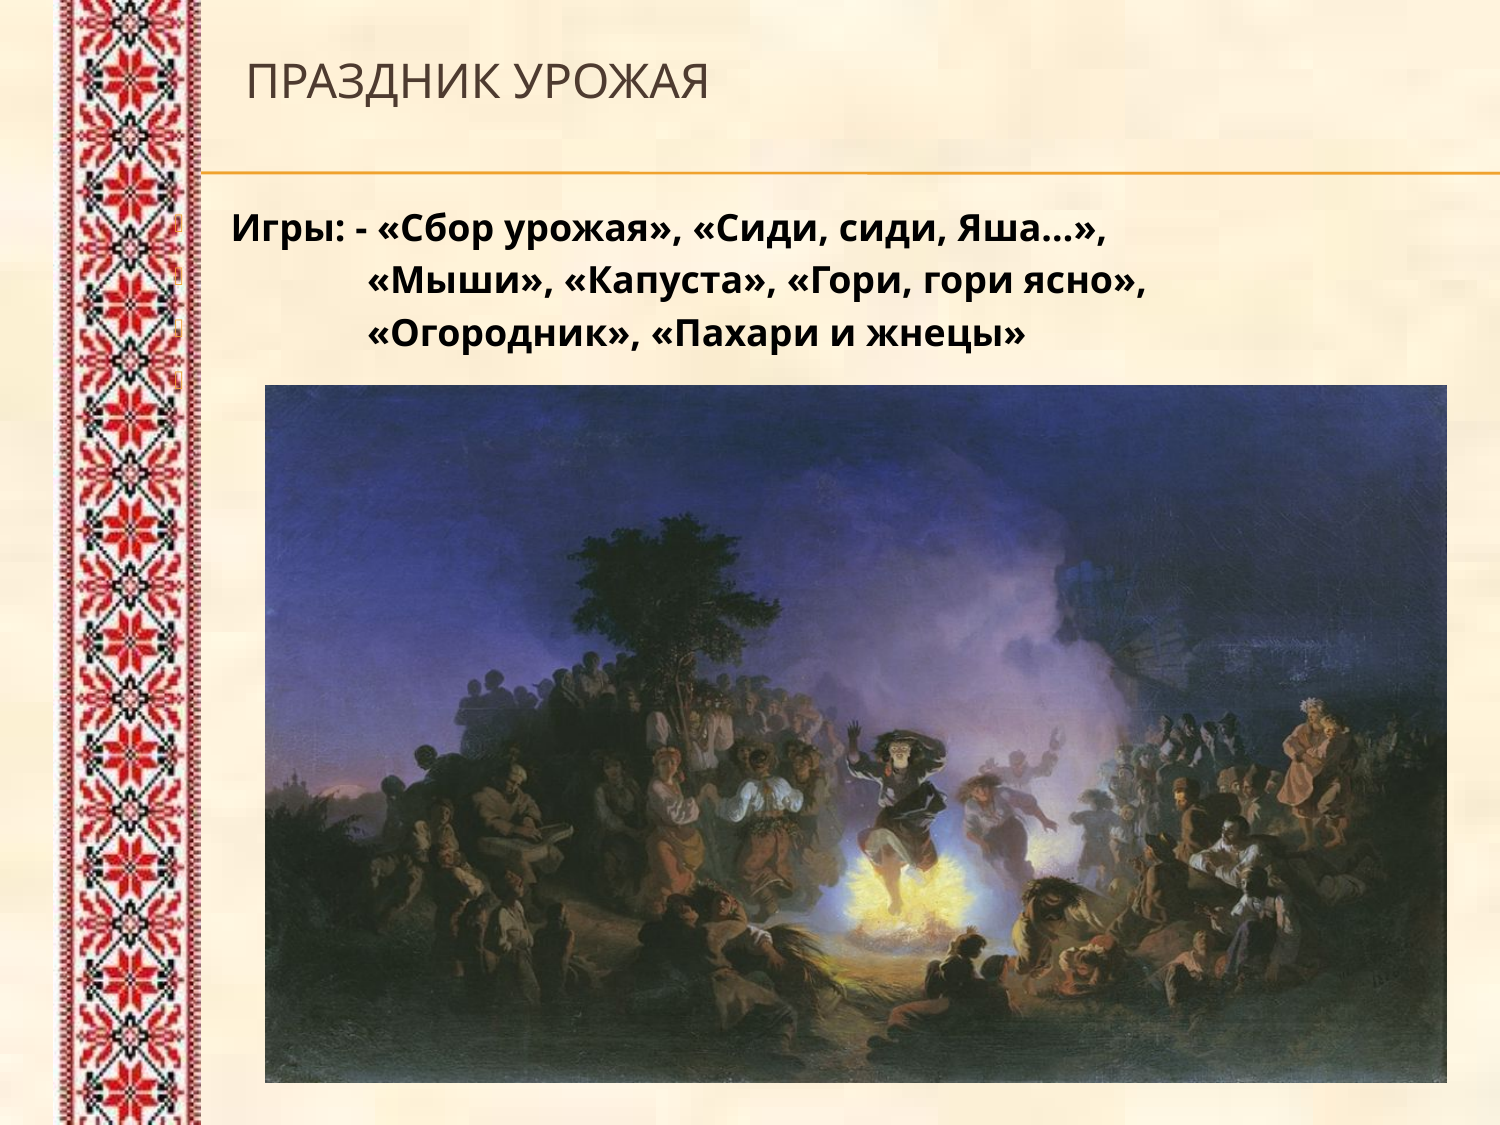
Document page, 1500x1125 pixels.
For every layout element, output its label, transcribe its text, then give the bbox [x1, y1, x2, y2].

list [265, 385, 1448, 1083]
picture [0, 0, 1500, 1125]
title Праздник урожая [230, 42, 1436, 173]
picture [202, 175, 1500, 1125]
text_box Игры: - «Сбор урожая», «Сиди, сиди, Яша…», «Мыши», «Капуста», «Гори, гори ясно», «Огородник», «Пахари и жнецы» [210, 196, 1400, 716]
